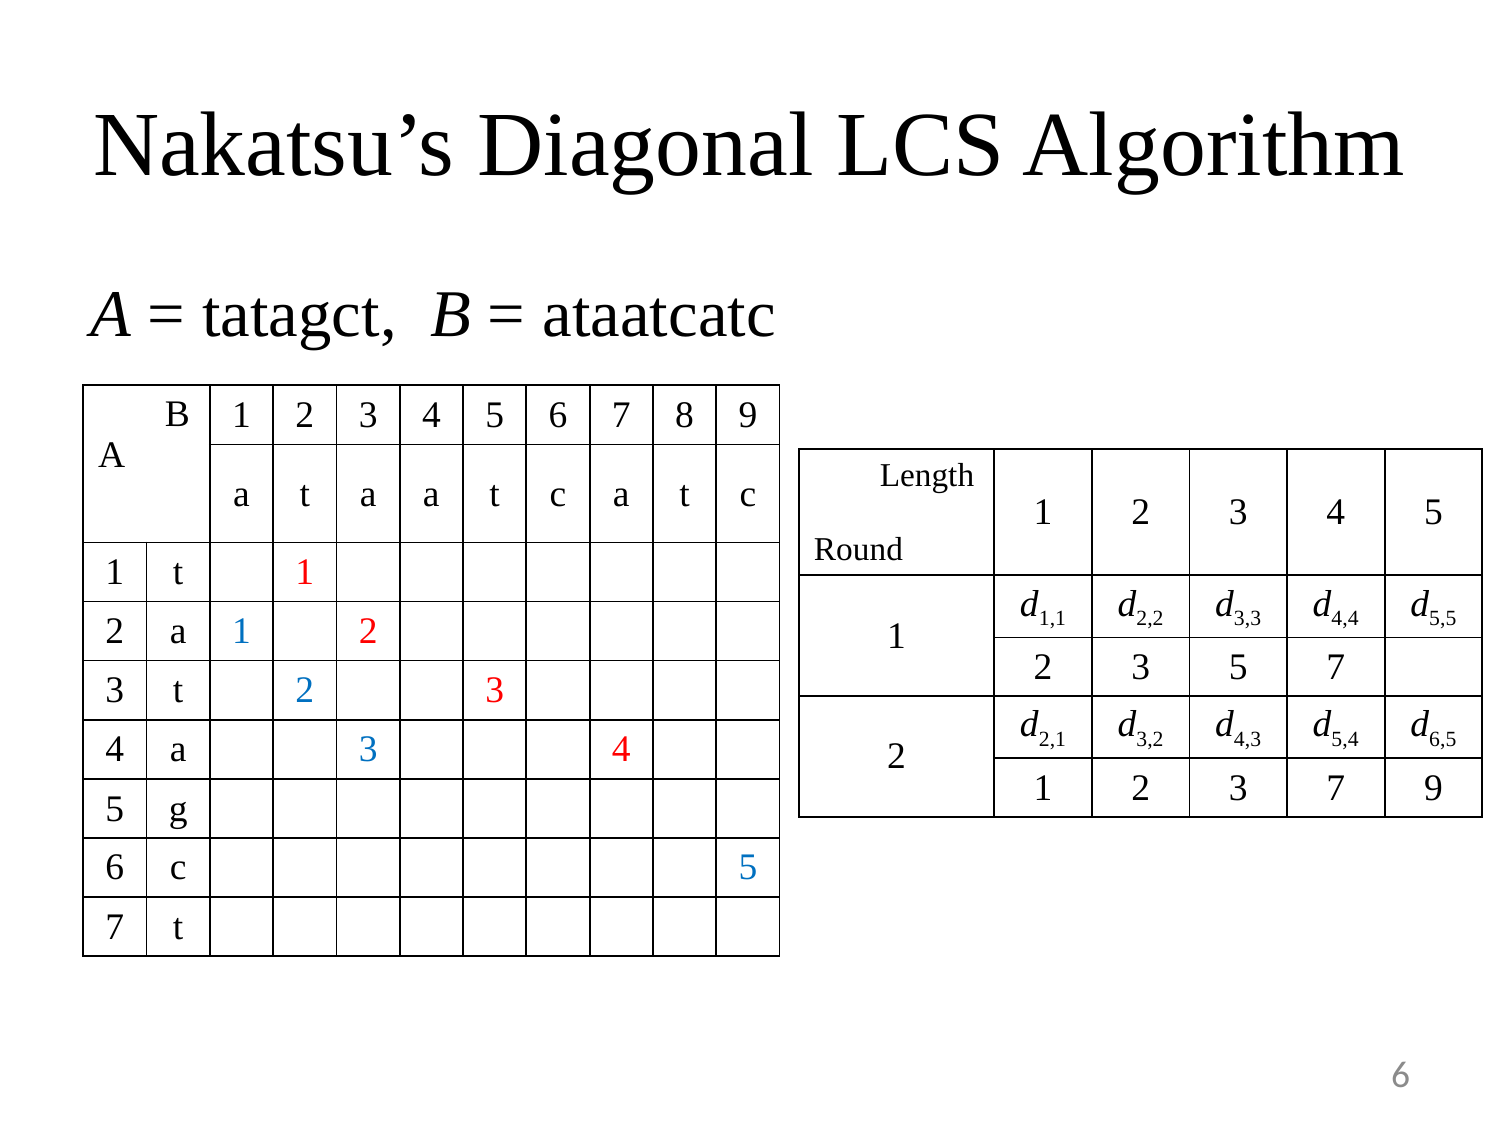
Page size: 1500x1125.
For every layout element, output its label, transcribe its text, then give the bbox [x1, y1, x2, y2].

table_cell [401, 839, 462, 896]
table_cell c [527, 445, 589, 542]
table_cell [401, 898, 462, 955]
table_cell 7 [84, 898, 146, 955]
list A = tatagct, B = ataatcatc [75, 262, 1425, 1005]
table_cell [274, 780, 336, 837]
table_cell [527, 721, 589, 778]
table_cell 3 [337, 721, 399, 778]
title Nakatsu’s Diagonal LCS Algorithm [75, 45, 1425, 233]
table_cell t [274, 445, 336, 542]
table_cell [717, 780, 779, 837]
table_cell t [654, 445, 715, 542]
table_cell [211, 780, 272, 837]
table_cell [337, 780, 399, 837]
table_header 5 [464, 386, 525, 444]
table_cell [591, 602, 652, 660]
table_cell [654, 661, 715, 719]
table_cell c [147, 839, 209, 896]
table_header B A [84, 386, 209, 542]
table_cell [337, 898, 399, 955]
table_cell g [147, 780, 209, 837]
table_cell t [147, 898, 209, 955]
table_cell [527, 839, 589, 896]
table_cell [274, 898, 336, 955]
table_cell [211, 661, 272, 719]
table_cell [464, 543, 525, 601]
table_cell a [147, 721, 209, 778]
table_header 8 [654, 386, 715, 444]
table_cell 2 [337, 602, 399, 660]
table_cell [464, 898, 525, 955]
table_cell 1 [274, 543, 336, 601]
table_cell [211, 839, 272, 896]
table_cell [527, 543, 589, 601]
table_cell [654, 543, 715, 601]
table_cell [401, 543, 462, 601]
table_cell [211, 721, 272, 778]
table_cell [274, 721, 336, 778]
table_header 2 [274, 386, 336, 444]
table_header 3 [337, 386, 399, 444]
table_cell [464, 721, 525, 778]
table_cell 3 [464, 661, 525, 719]
table_cell [211, 543, 272, 601]
table_header 6 [527, 386, 589, 444]
table_cell 2 [274, 661, 336, 719]
table_cell [464, 602, 525, 660]
table_cell [401, 780, 462, 837]
table_cell [717, 721, 779, 778]
table_cell [654, 602, 715, 660]
table_cell t [464, 445, 525, 542]
table_cell 1 [84, 543, 146, 601]
table_cell 5 [717, 839, 779, 896]
table_cell [717, 661, 779, 719]
table_cell [274, 839, 336, 896]
table_cell [527, 661, 589, 719]
table_cell [654, 839, 715, 896]
table_cell 3 [84, 661, 146, 719]
table_cell t [147, 543, 209, 601]
slide_number 6 [1074, 1042, 1425, 1103]
table_cell 5 [84, 780, 146, 837]
table_cell [654, 898, 715, 955]
table_header 9 [717, 386, 779, 444]
table_cell [591, 780, 652, 837]
table_cell 1 [211, 602, 272, 660]
table_cell a [401, 445, 462, 542]
table_cell a [337, 445, 399, 542]
table_cell [717, 543, 779, 601]
table_cell 6 [84, 839, 146, 896]
table_cell [401, 721, 462, 778]
table_cell [337, 661, 399, 719]
table_cell [591, 661, 652, 719]
table_cell [274, 602, 336, 660]
table_cell c [717, 445, 779, 542]
table_cell a [211, 445, 272, 542]
table_cell [527, 602, 589, 660]
table_cell a [591, 445, 652, 542]
table_cell [211, 898, 272, 955]
table_cell [591, 543, 652, 601]
table_cell 4 [591, 721, 652, 778]
table_cell 2 [84, 602, 146, 660]
table_cell [401, 661, 462, 719]
table_cell [717, 602, 779, 660]
table_cell [464, 780, 525, 837]
table_cell t [147, 661, 209, 719]
table_cell [527, 780, 589, 837]
table_cell [591, 839, 652, 896]
table_cell [337, 839, 399, 896]
table_cell 4 [84, 721, 146, 778]
table_cell [401, 602, 462, 660]
table_cell a [147, 602, 209, 660]
table_cell [591, 898, 652, 955]
table_header 7 [591, 386, 652, 444]
table_cell [337, 543, 399, 601]
table_cell [717, 898, 779, 955]
table_cell [654, 780, 715, 837]
table_cell [654, 721, 715, 778]
table_header 4 [401, 386, 462, 444]
table_header 1 [211, 386, 272, 444]
table_cell [464, 839, 525, 896]
table_cell [527, 898, 589, 955]
